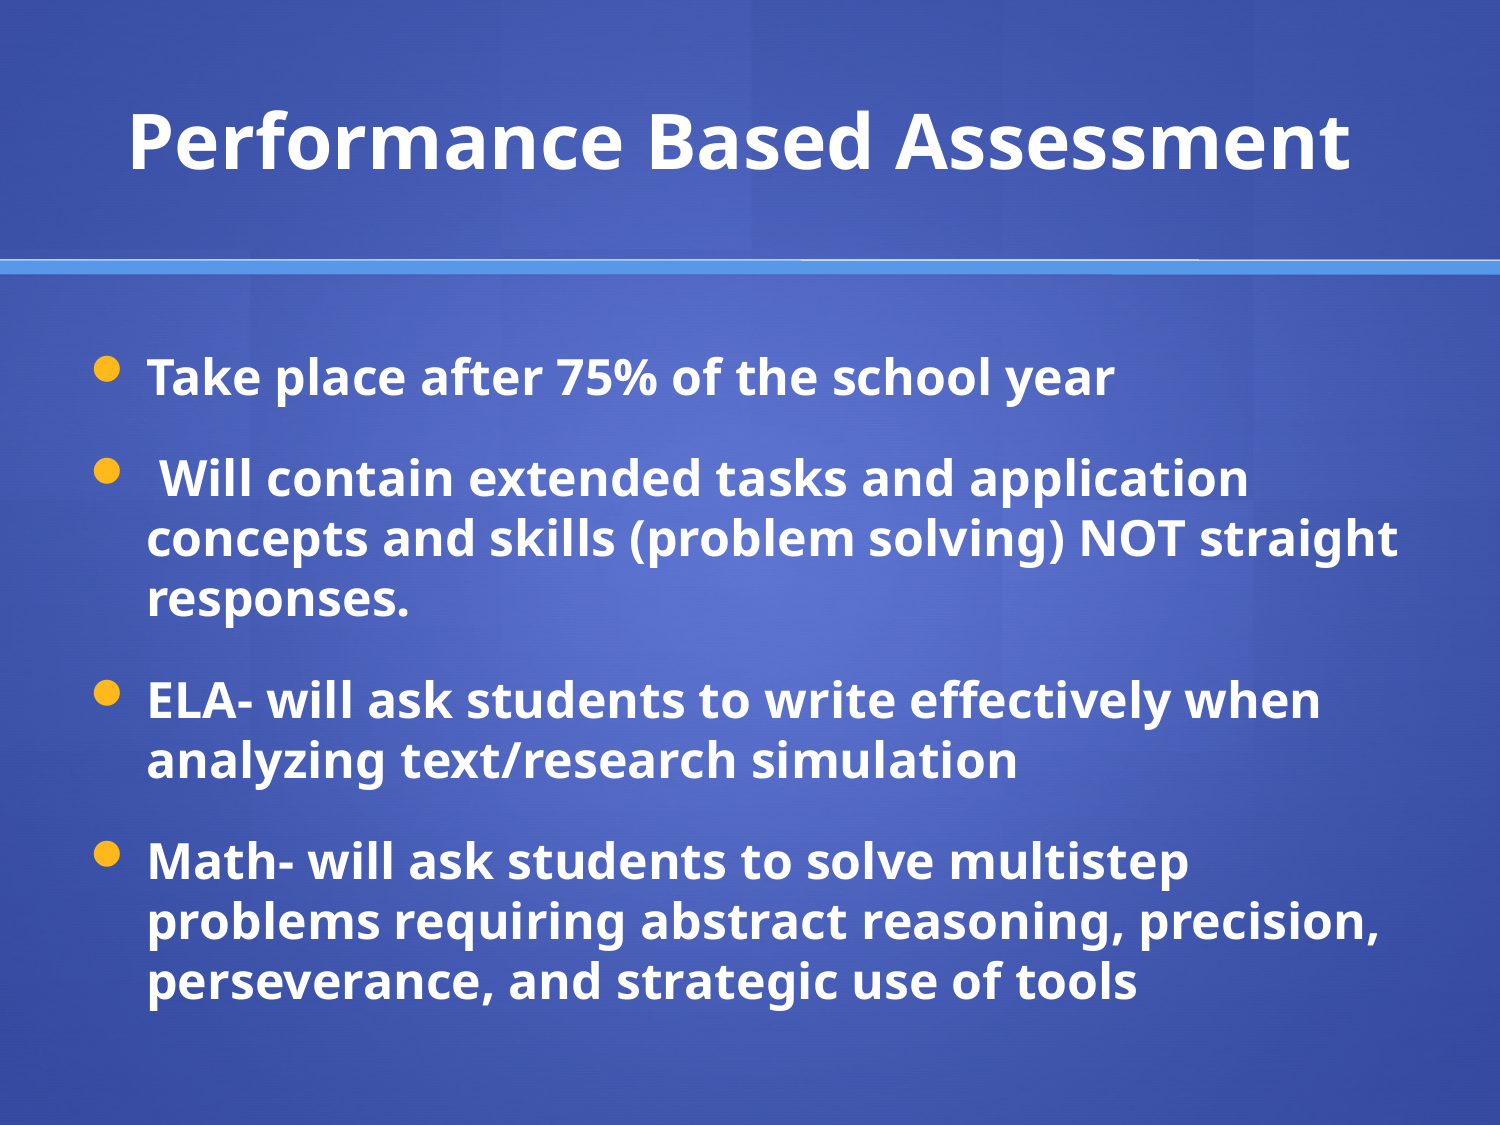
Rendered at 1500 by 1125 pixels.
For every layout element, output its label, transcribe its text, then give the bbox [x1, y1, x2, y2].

list Take place after 75% of the school year Will contain extended tasks and application concepts and skills (problem solving) NOT straight responses. ELA- will ask students to write effectively when analyzing text/research simulation Math- will ask students to solve multistep problems requiring abstract reasoning, precision, perseverance, and strategic use of tools [75, 337, 1425, 988]
title Performance Based Assessment [75, 45, 1425, 233]
